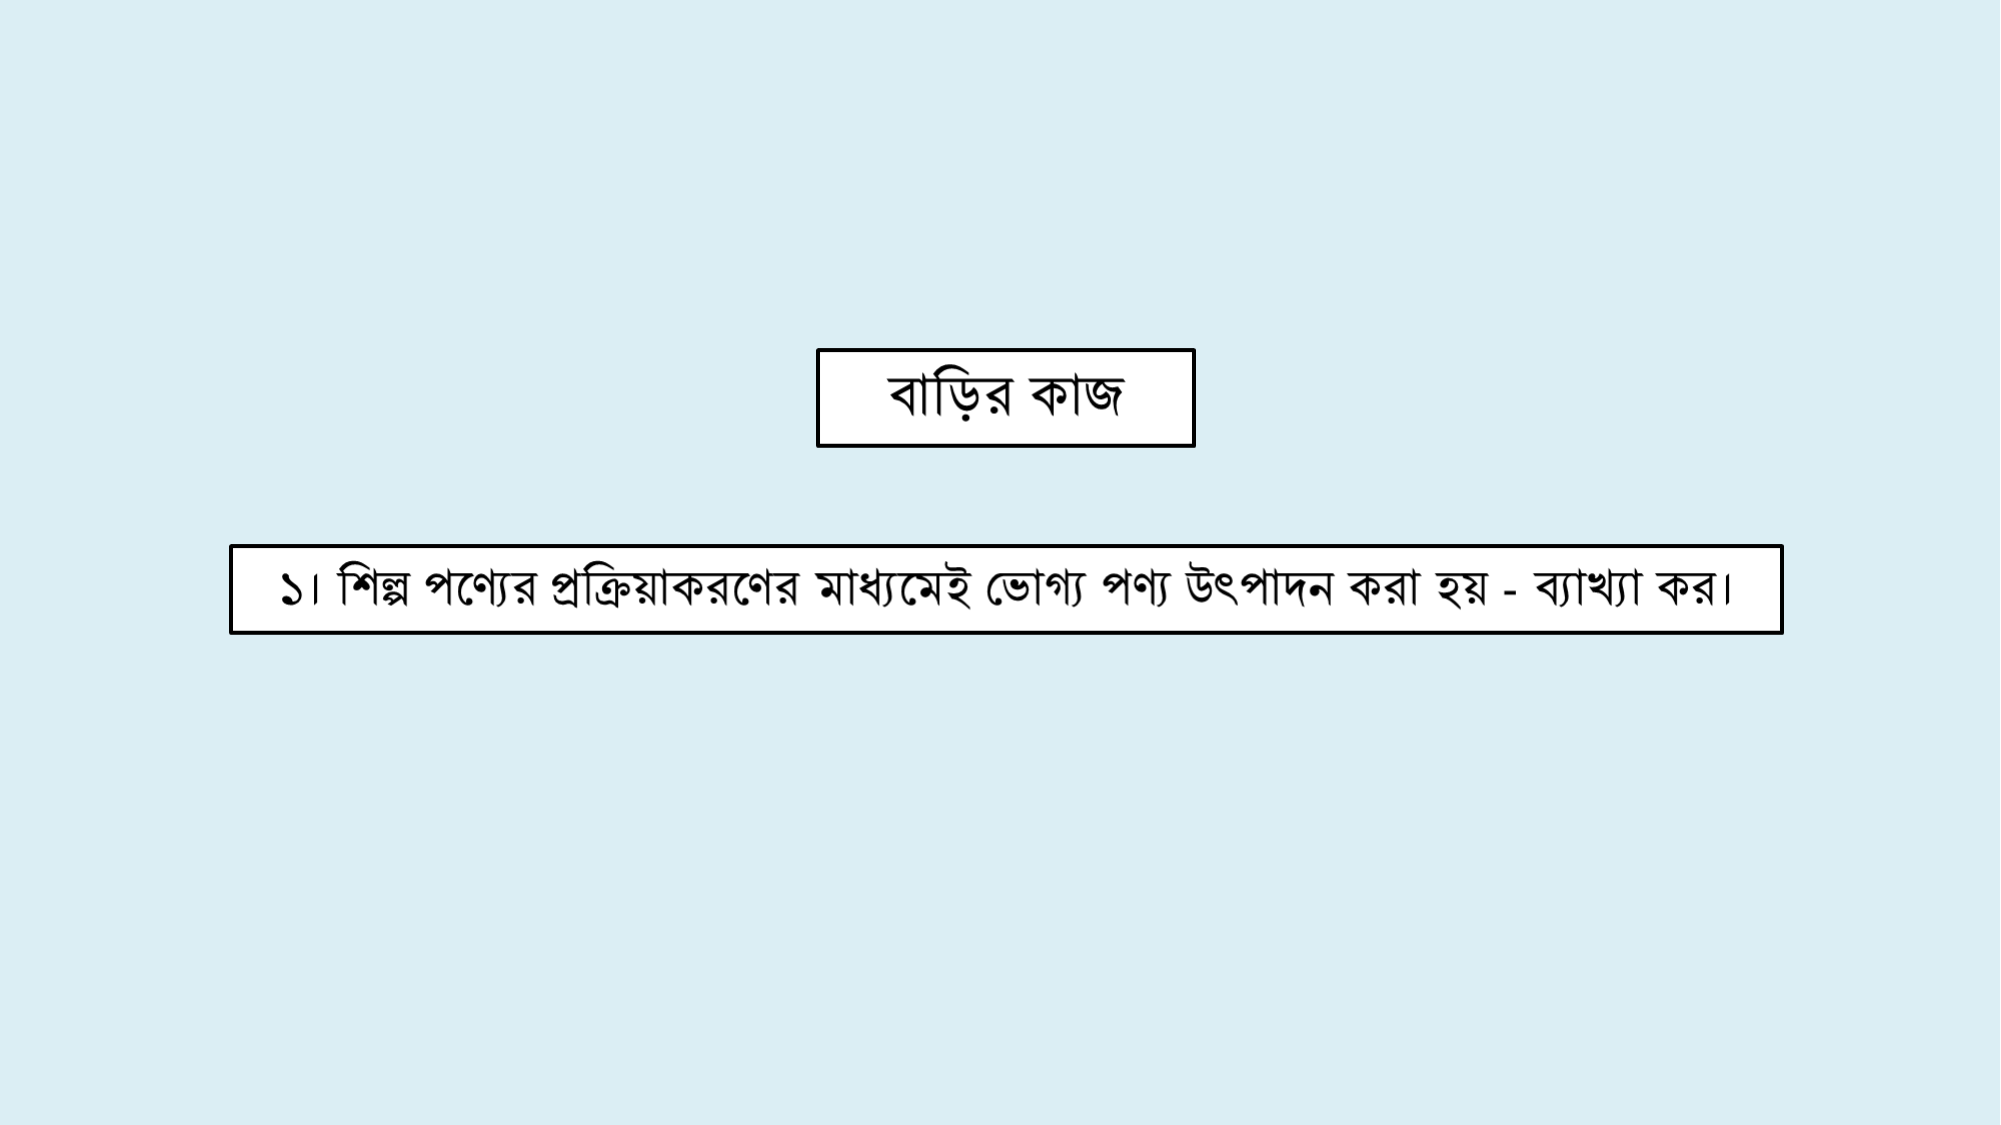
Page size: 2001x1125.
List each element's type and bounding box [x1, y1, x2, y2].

text_box [228, 337, 1784, 661]
